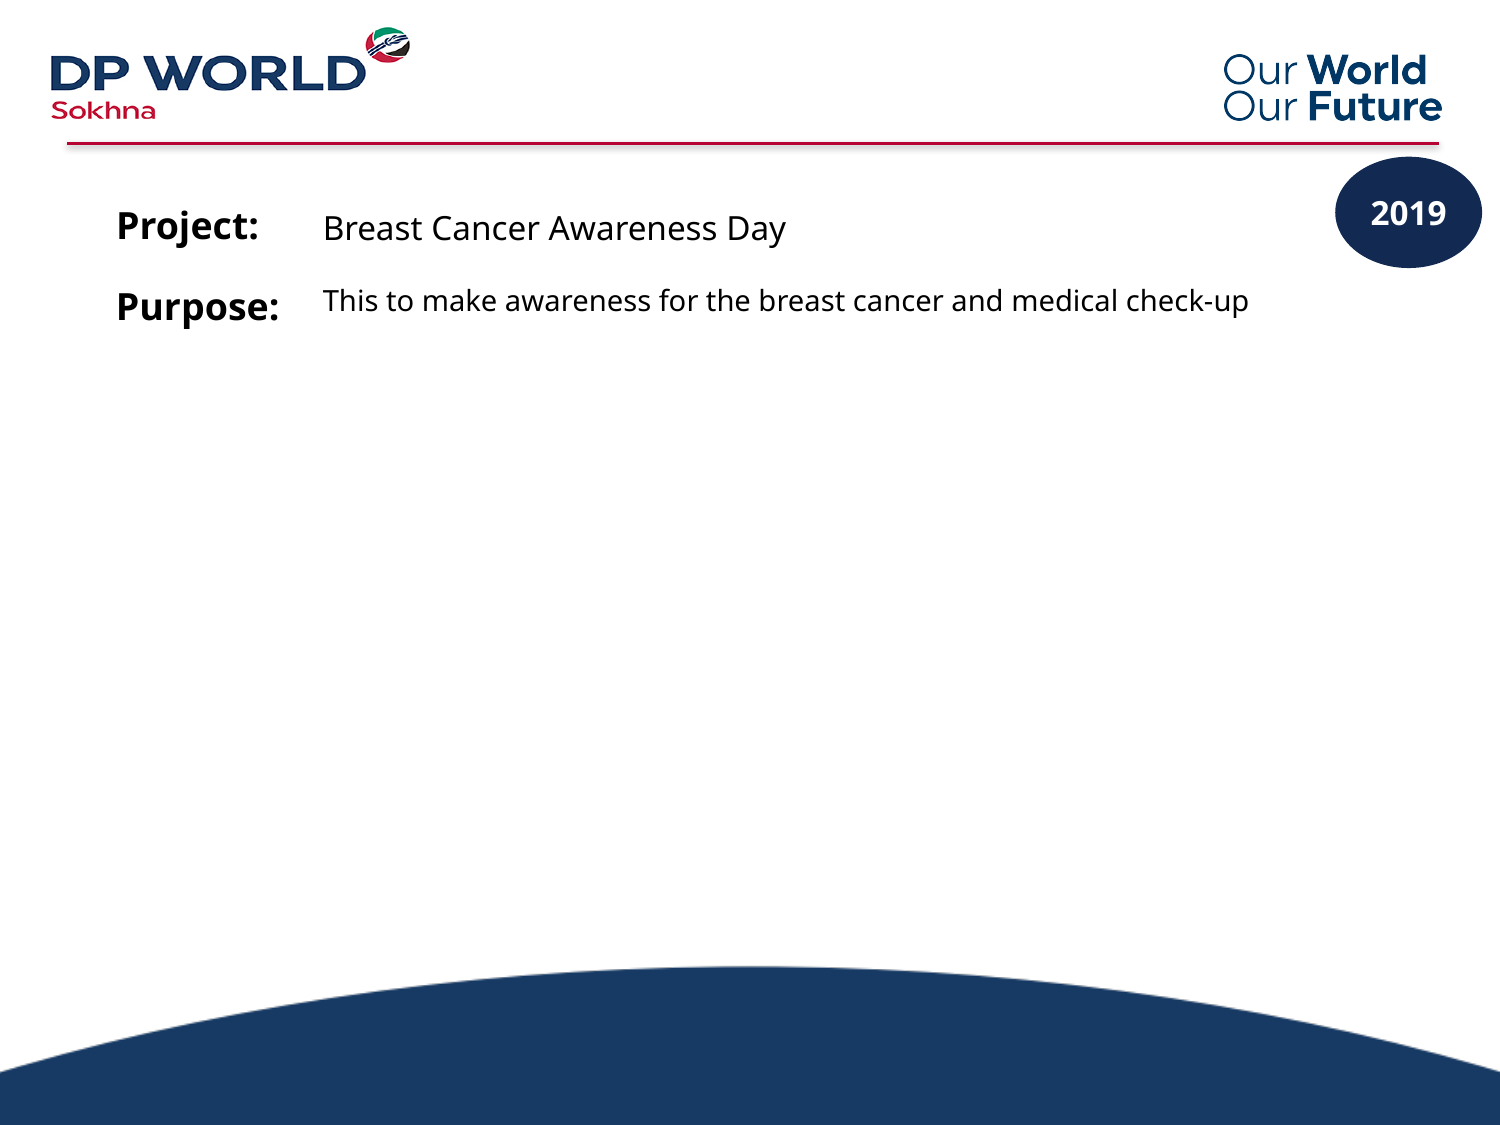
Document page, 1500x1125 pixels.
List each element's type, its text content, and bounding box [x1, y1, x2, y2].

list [51, 27, 423, 133]
text_box Purpose: [101, 275, 330, 336]
text_box This to make awareness for the breast cancer and medical check-up [308, 275, 1451, 325]
text_box Breast Cancer Awareness Day [308, 200, 1304, 255]
text_box Project: [101, 195, 291, 255]
picture [1224, 54, 1442, 121]
text_box 2019 [1333, 154, 1485, 271]
